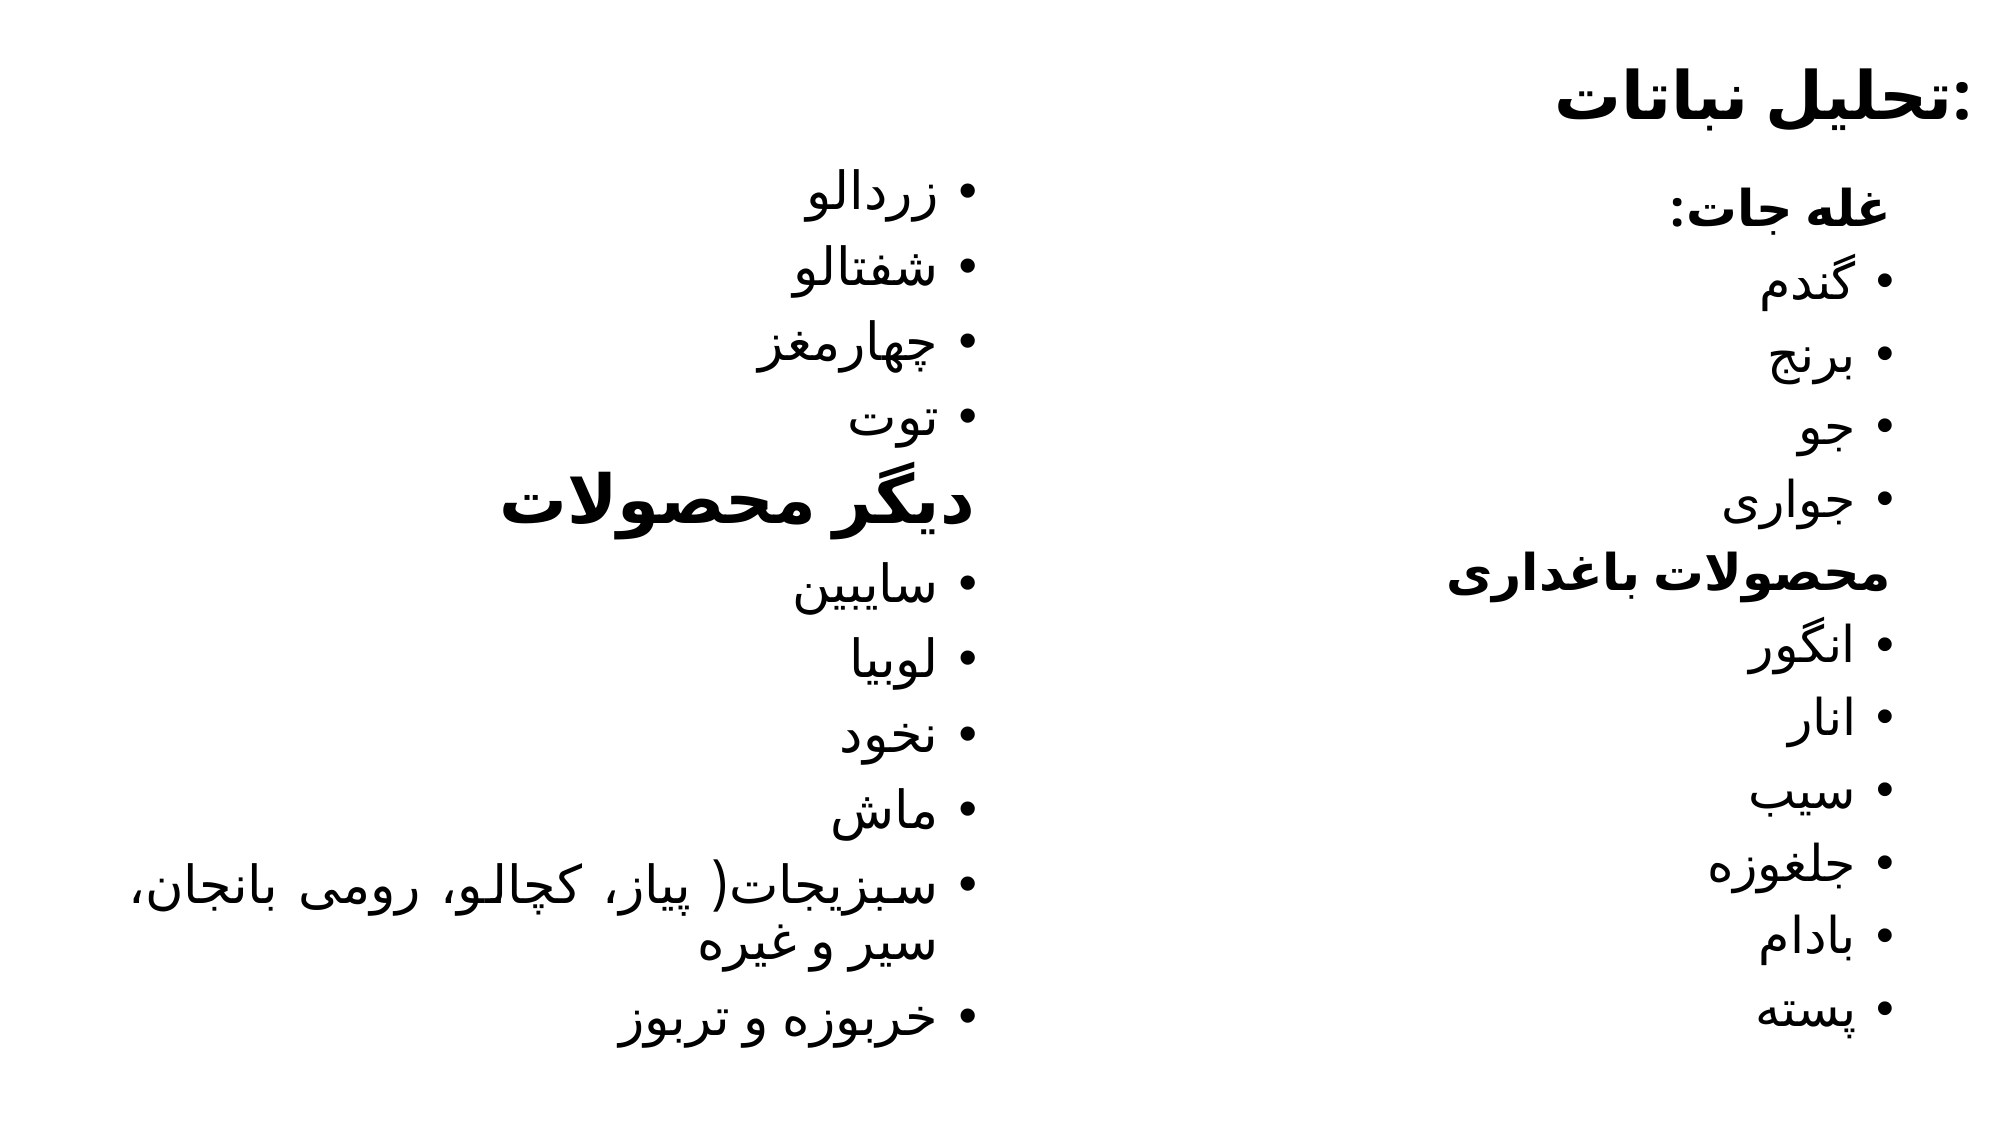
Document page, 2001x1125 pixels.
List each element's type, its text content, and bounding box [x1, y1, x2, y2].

list زردالو شفتالو چهارمغز توت دیگر محصولات سایبین لوبیا نخود ماش سبزیجات( پیاز، کچالو، رومی بانجان، سیر و غیره خربوزه و تربوز [106, 157, 991, 1061]
list غله جات: گندم برنج جو جواری محصولات باغداری انگور انار سیب جلغوزه بادام پسته [1022, 175, 1907, 1052]
title تحلیل نباتات: [186, 51, 1987, 145]
